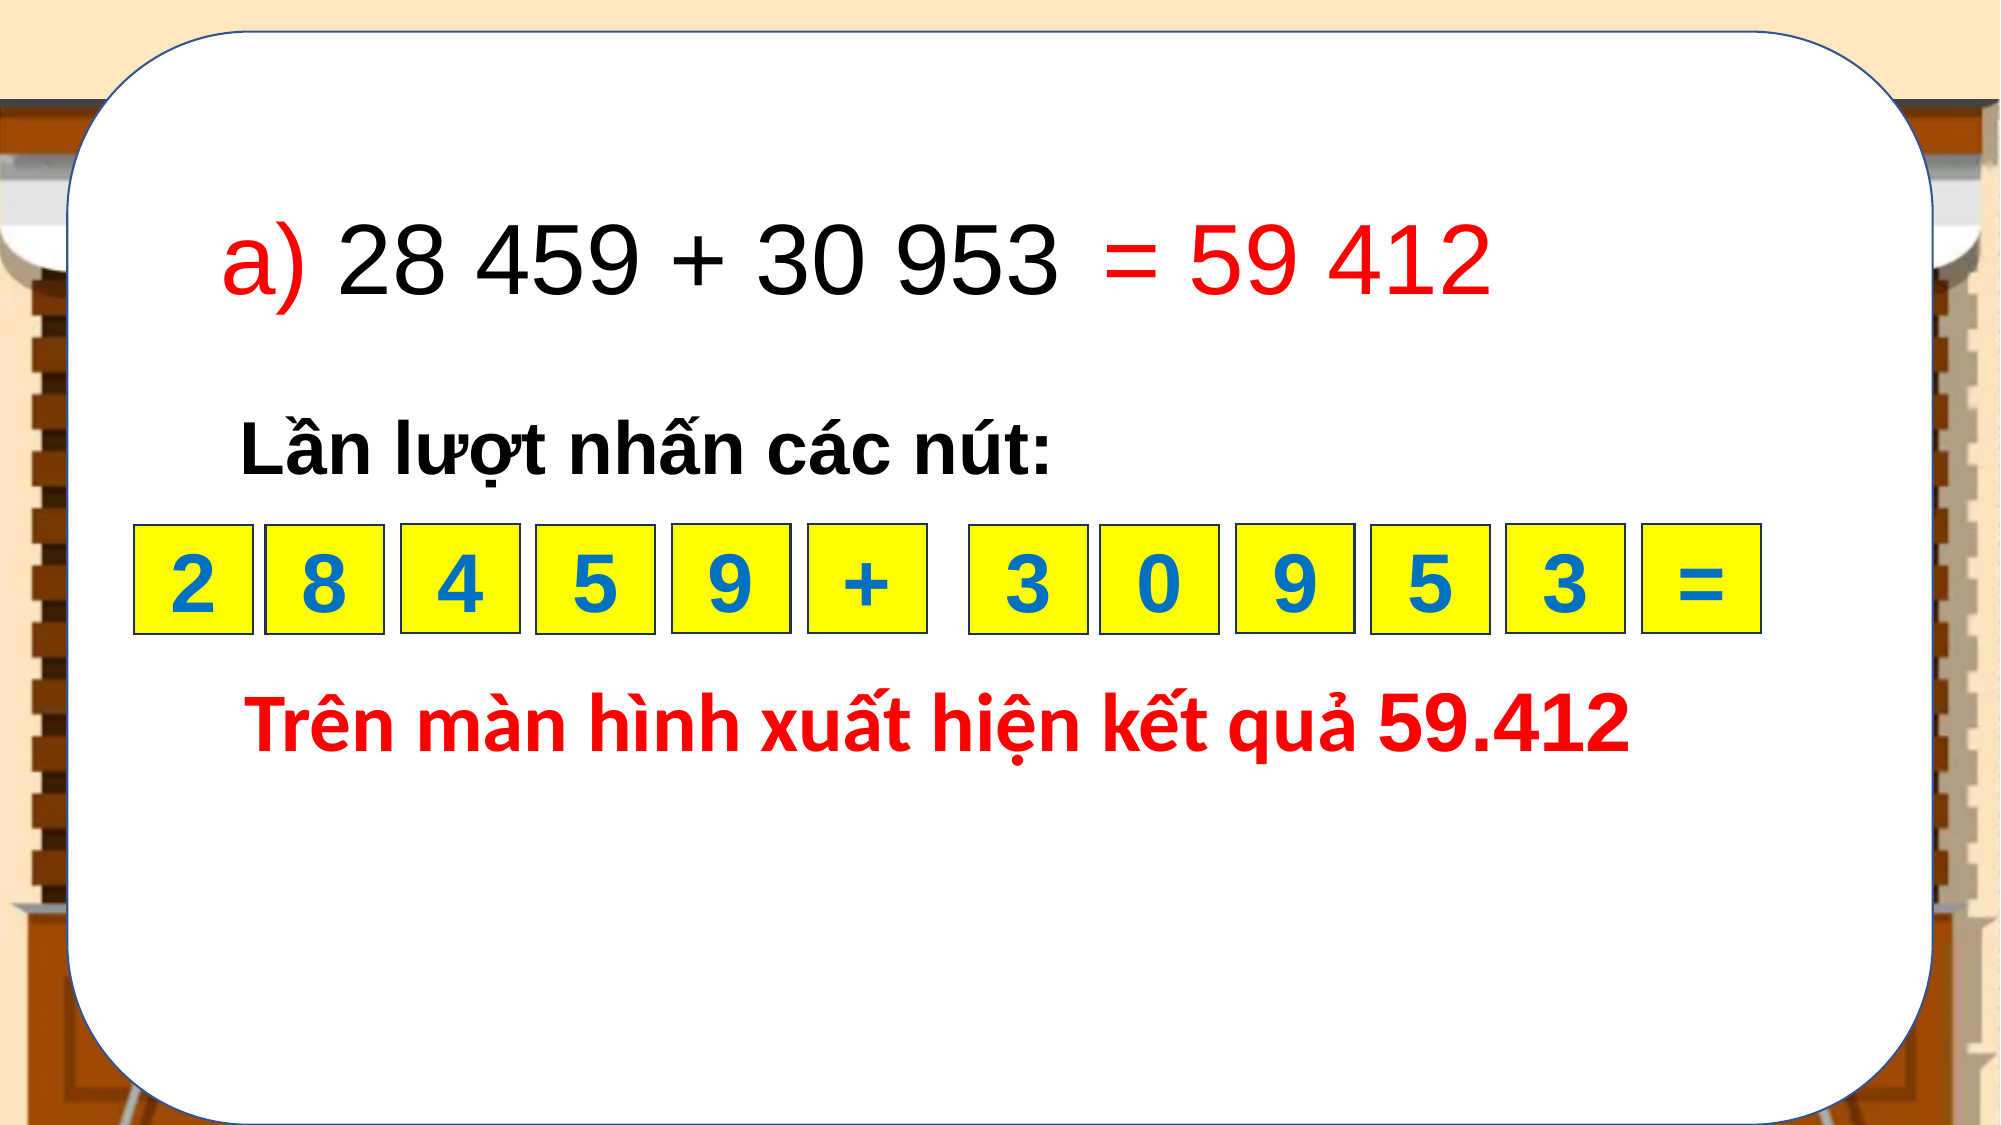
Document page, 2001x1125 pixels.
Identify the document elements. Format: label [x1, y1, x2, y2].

text_box [0, 0, 2000, 1125]
